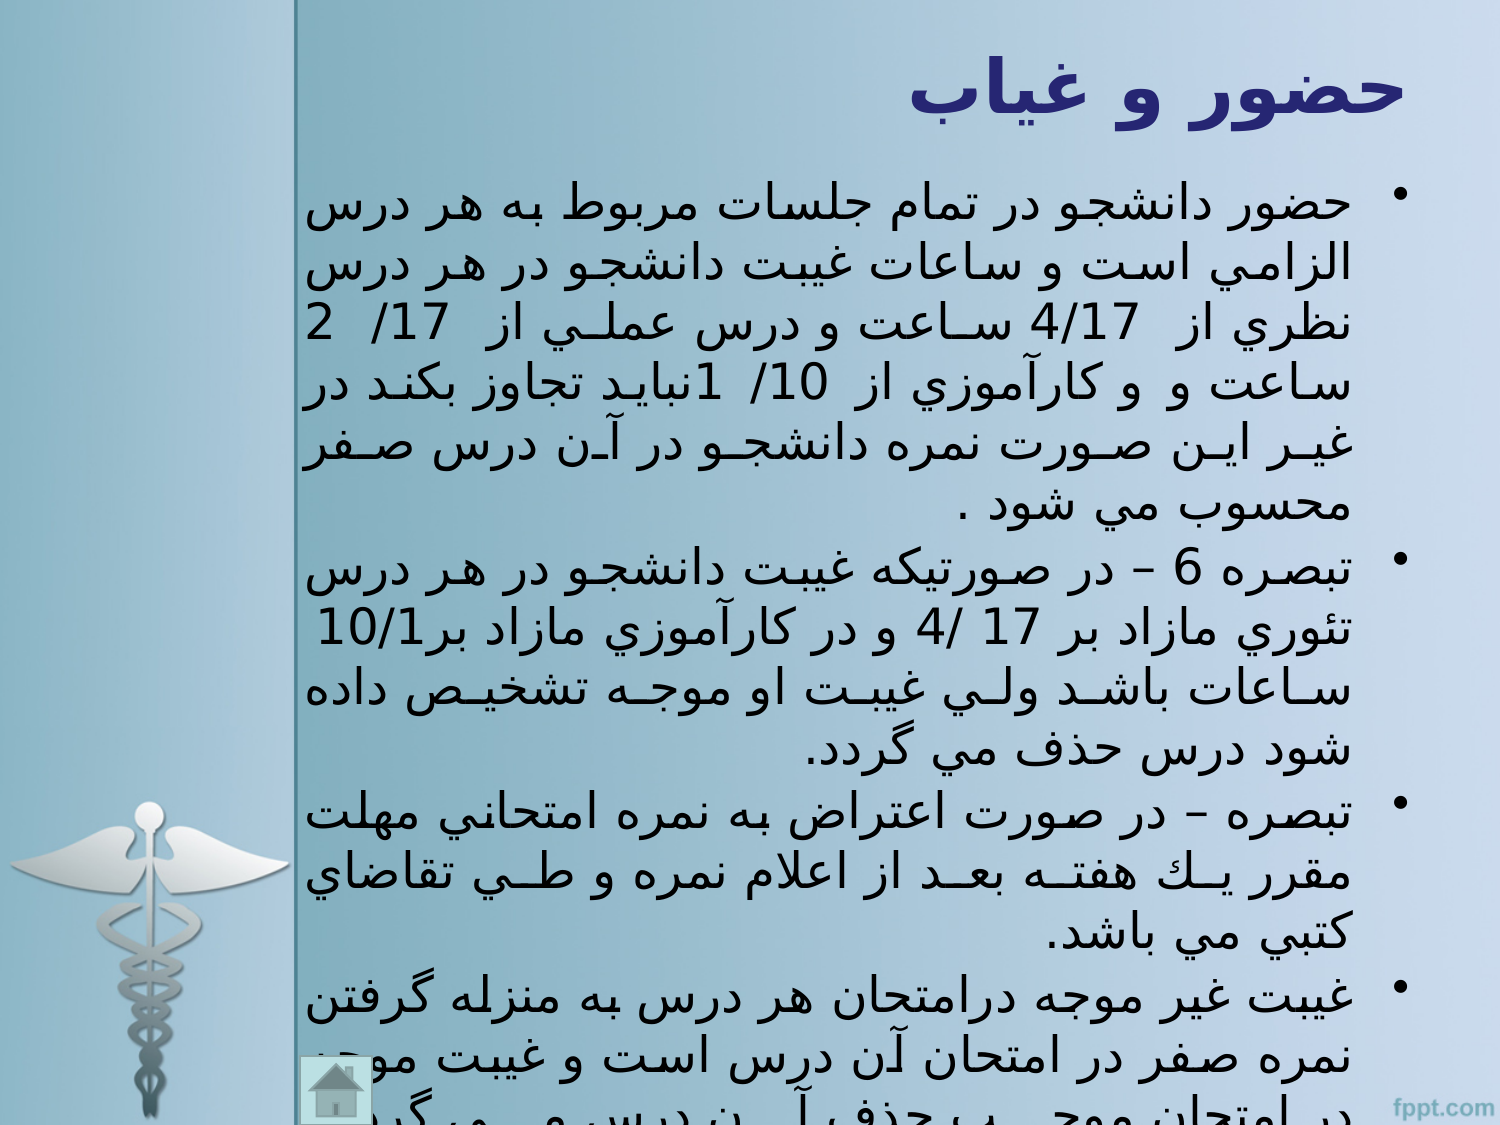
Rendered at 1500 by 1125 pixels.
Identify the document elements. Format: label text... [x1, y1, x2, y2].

title حضور و غياب [75, 45, 1425, 233]
list حضور دانشجو در تمام جلسات مربوط به هر درس الزامي است و ساعات غيبت دانشجو در هر درس نظري از 4/17 ساعت و درس عملي از 17/ 2 ساعت و و كارآموزي از 10/ 1نبايد تجاوز بكند در غير اين صورت نمره دانشجو در آن درس صفر محسوب مي شود . تبصره 6 – در صورتيكه غيبت دانشجو در هر درس تئوري مازاد بر 17 /4 و در كارآموزي مازاد بر10/1 ساعات باشد ولي غيبت او موجه تشخيص داده شود درس حذف مي گردد. تبصره – در صورت اعتراض به نمره امتحاني مهلت مقرر يك هفته بعد از اعلام نمره و طي تقاضاي كتبي مي باشد. غيبت غير موجه درامتحان هر درس به منزله گرفتن نمره صفر در امتحان آن درس است و غيبت موجه در امتحان موجب حذف آن درس مي گردد . تشخيص موجه بودن غيبت در جلسه امتحان بر عهده شوراي آموزشي دانشگاه است . [289, 162, 1425, 1080]
text_box [299, 1055, 373, 1125]
picture [0, 0, 1500, 1125]
